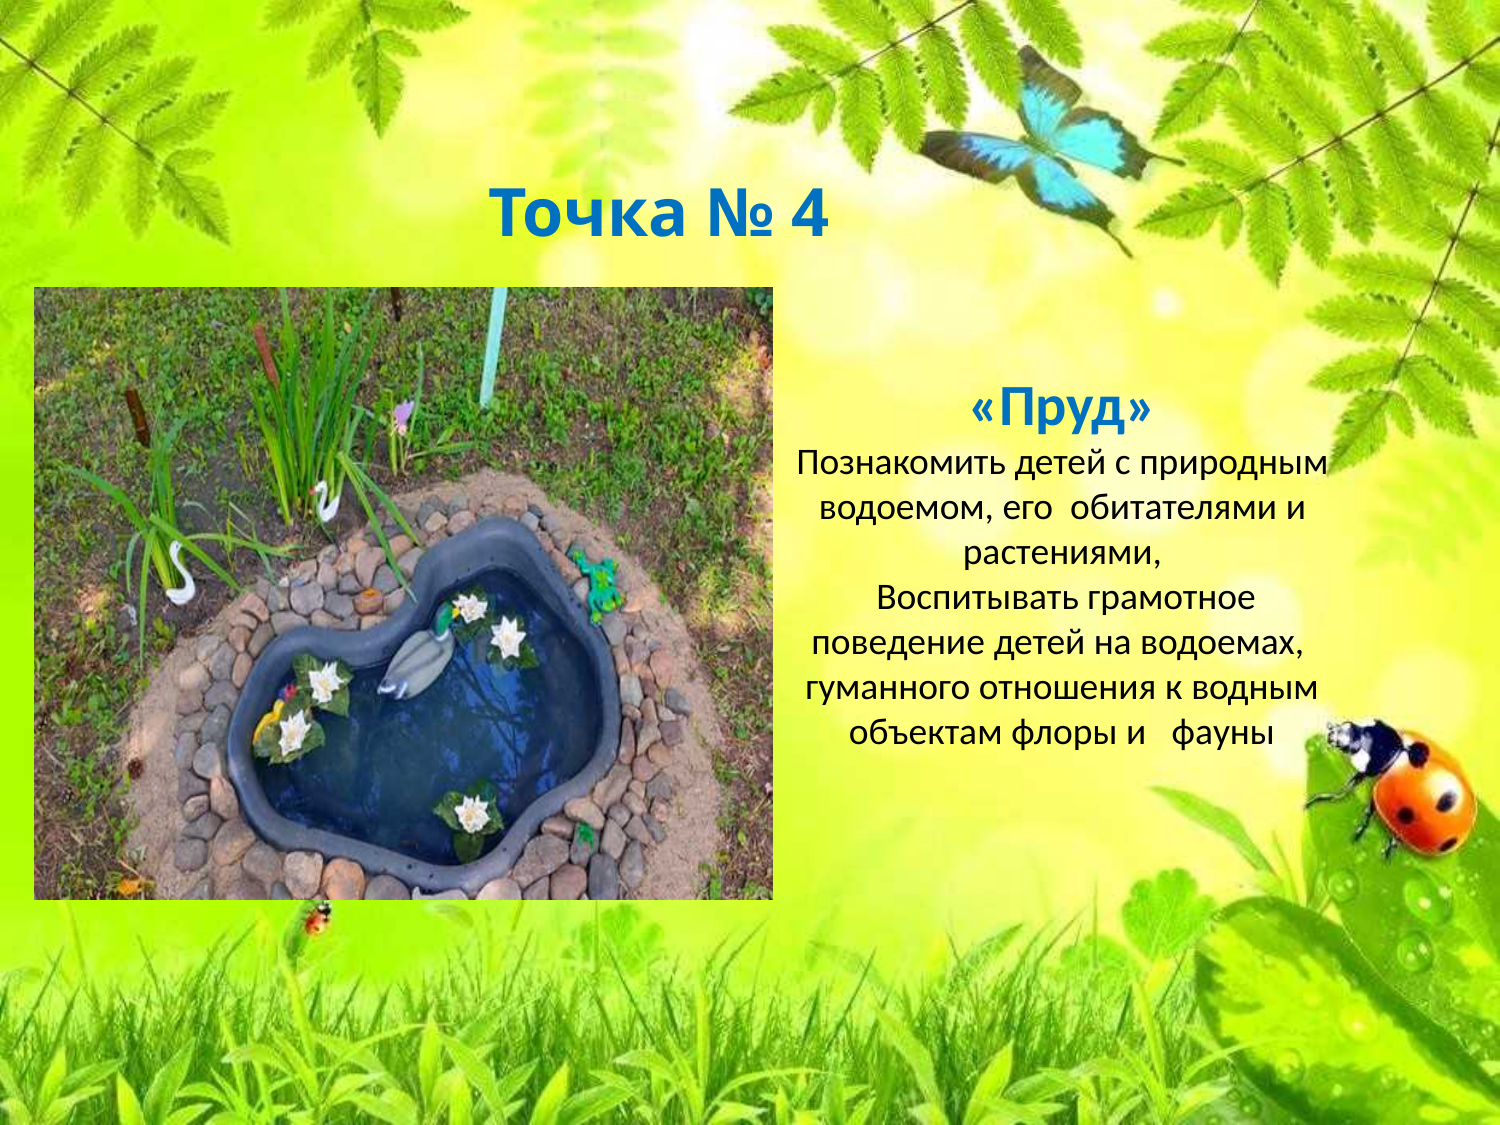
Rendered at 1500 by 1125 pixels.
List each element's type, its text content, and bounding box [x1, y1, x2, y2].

text_box Точка № 4 [474, 162, 950, 244]
picture [0, 0, 1500, 1125]
text_box «Пруд» Познакомить детей с природным водоемом, его обитателями и растениями, Воспитывать грамотное поведение детей на водоемах, гуманного отношения к водным объектам флоры и фауны [777, 324, 1350, 760]
